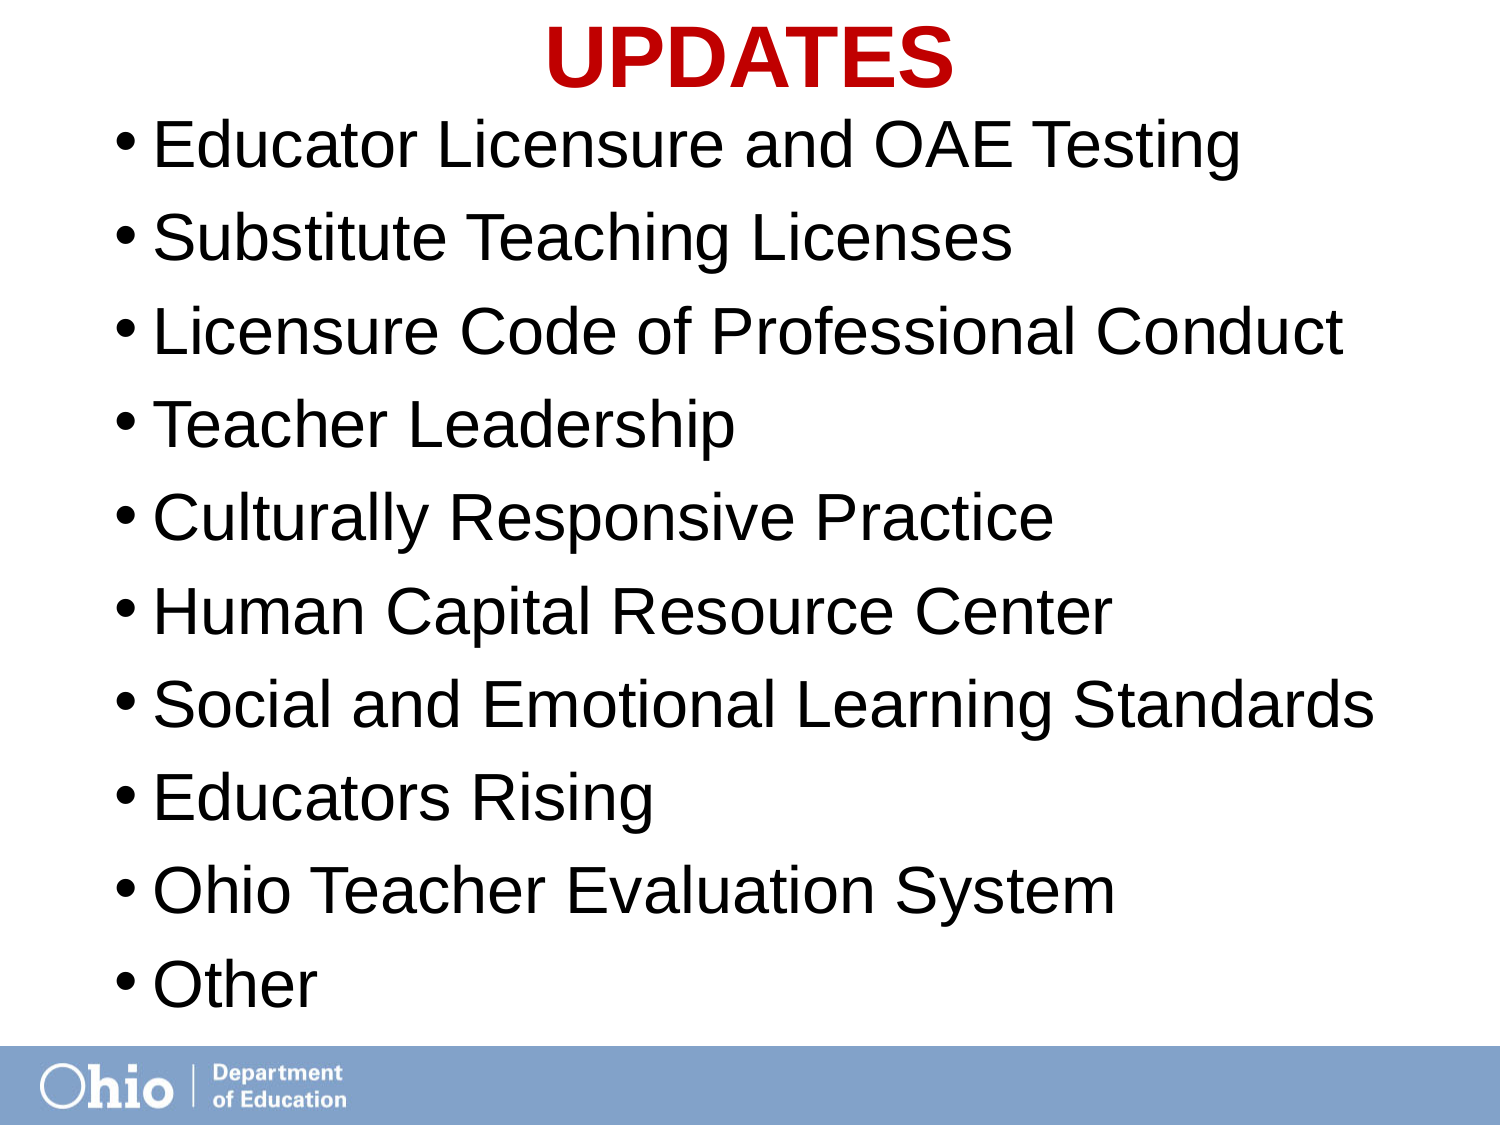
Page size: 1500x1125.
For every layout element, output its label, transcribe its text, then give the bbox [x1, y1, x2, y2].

title Updates [75, 0, 1425, 107]
list Educator Licensure and OAE Testing Substitute Teaching Licenses Licensure Code of Professional Conduct Teacher Leadership Culturally Responsive Practice Human Capital Resource Center Social and Emotional Learning Standards Educators Rising Ohio Teacher Evaluation System Other [114, 100, 1386, 945]
picture [0, 1046, 1500, 1125]
